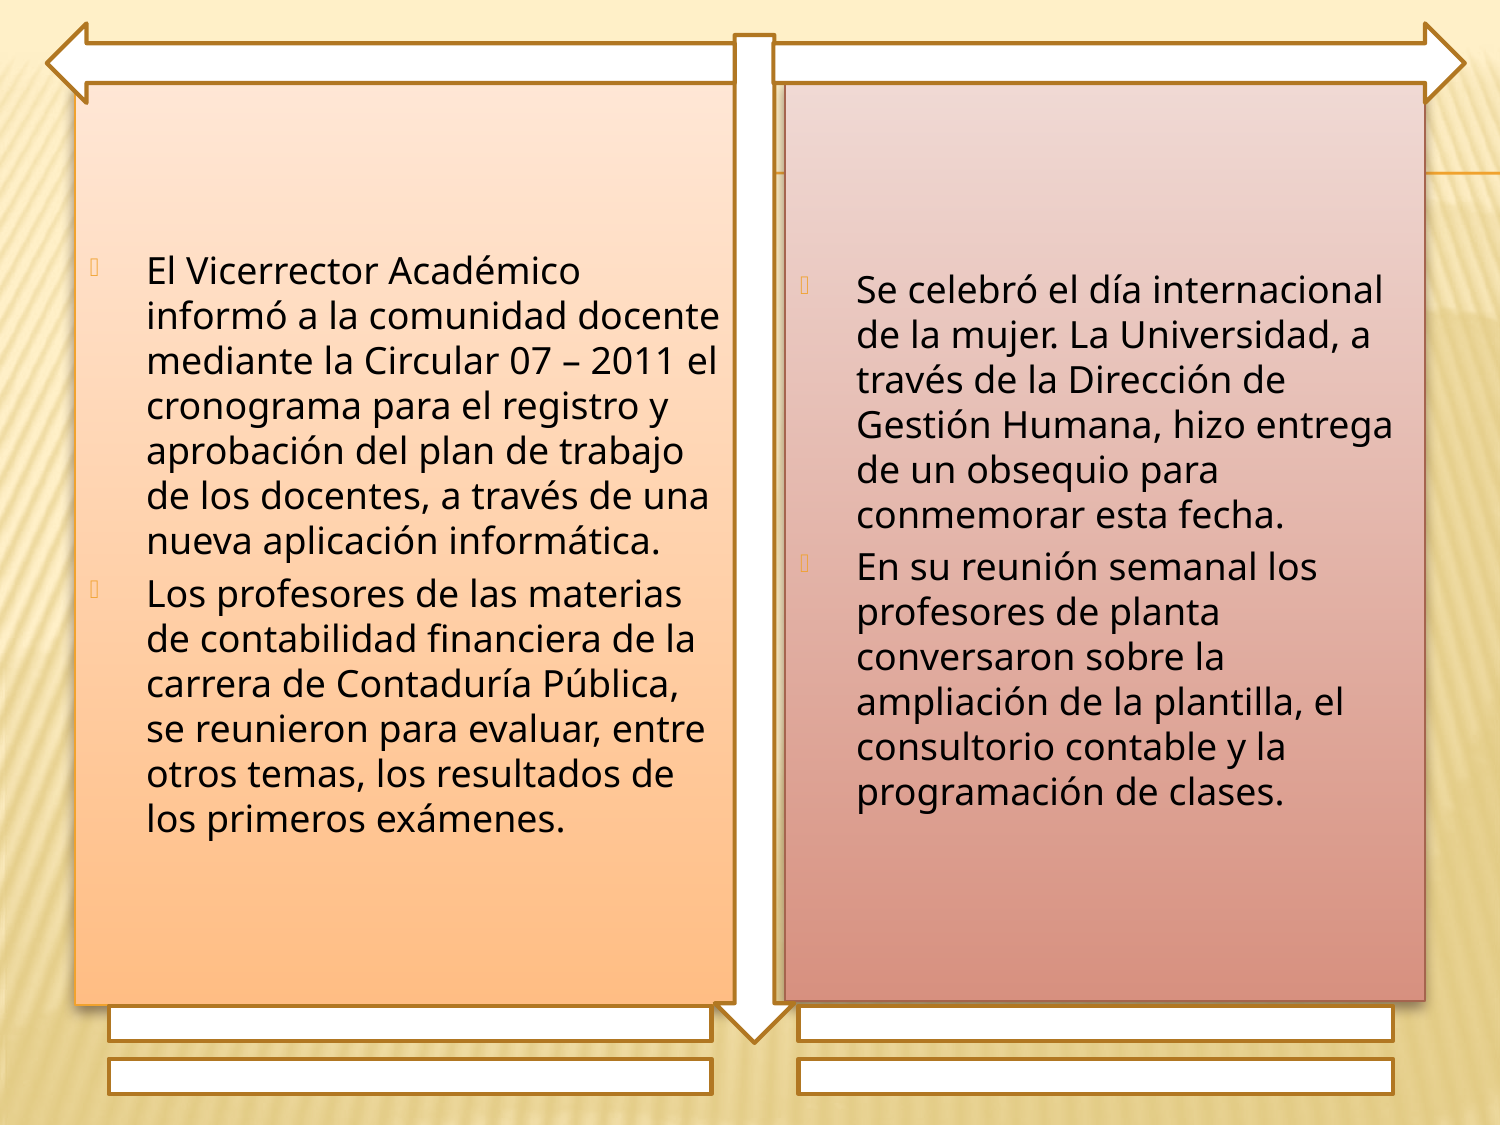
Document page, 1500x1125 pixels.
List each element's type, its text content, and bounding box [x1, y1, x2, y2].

text_box [796, 1057, 1395, 1096]
text_box [712, 32, 797, 1046]
text_box [107, 1057, 714, 1096]
text_box [771, 21, 1467, 105]
list Se celebró el día internacional de la mujer. La Universidad, a través de la Dirección de Gestión Humana, hizo entrega de un obsequio para conmemorar esta fecha. En su reunión semanal los profesores de planta conversaron sobre la ampliación de la plantilla, el consultorio contable y la programación de clases. [784, 86, 1426, 1002]
text_box [107, 1004, 714, 1043]
text_box [44, 21, 737, 105]
text_box [796, 1004, 1395, 1043]
list El Vicerrector Académico informó a la comunidad docente mediante la Circular 07 – 2011 el cronograma para el registro y aprobación del plan de trabajo de los docentes, a través de una nueva aplicación informática. Los profesores de las materias de contabilidad financiera de la carrera de Contaduría Pública, se reunieron para evaluar, entre otros temas, los resultados de los primeros exámenes. [74, 86, 732, 1006]
